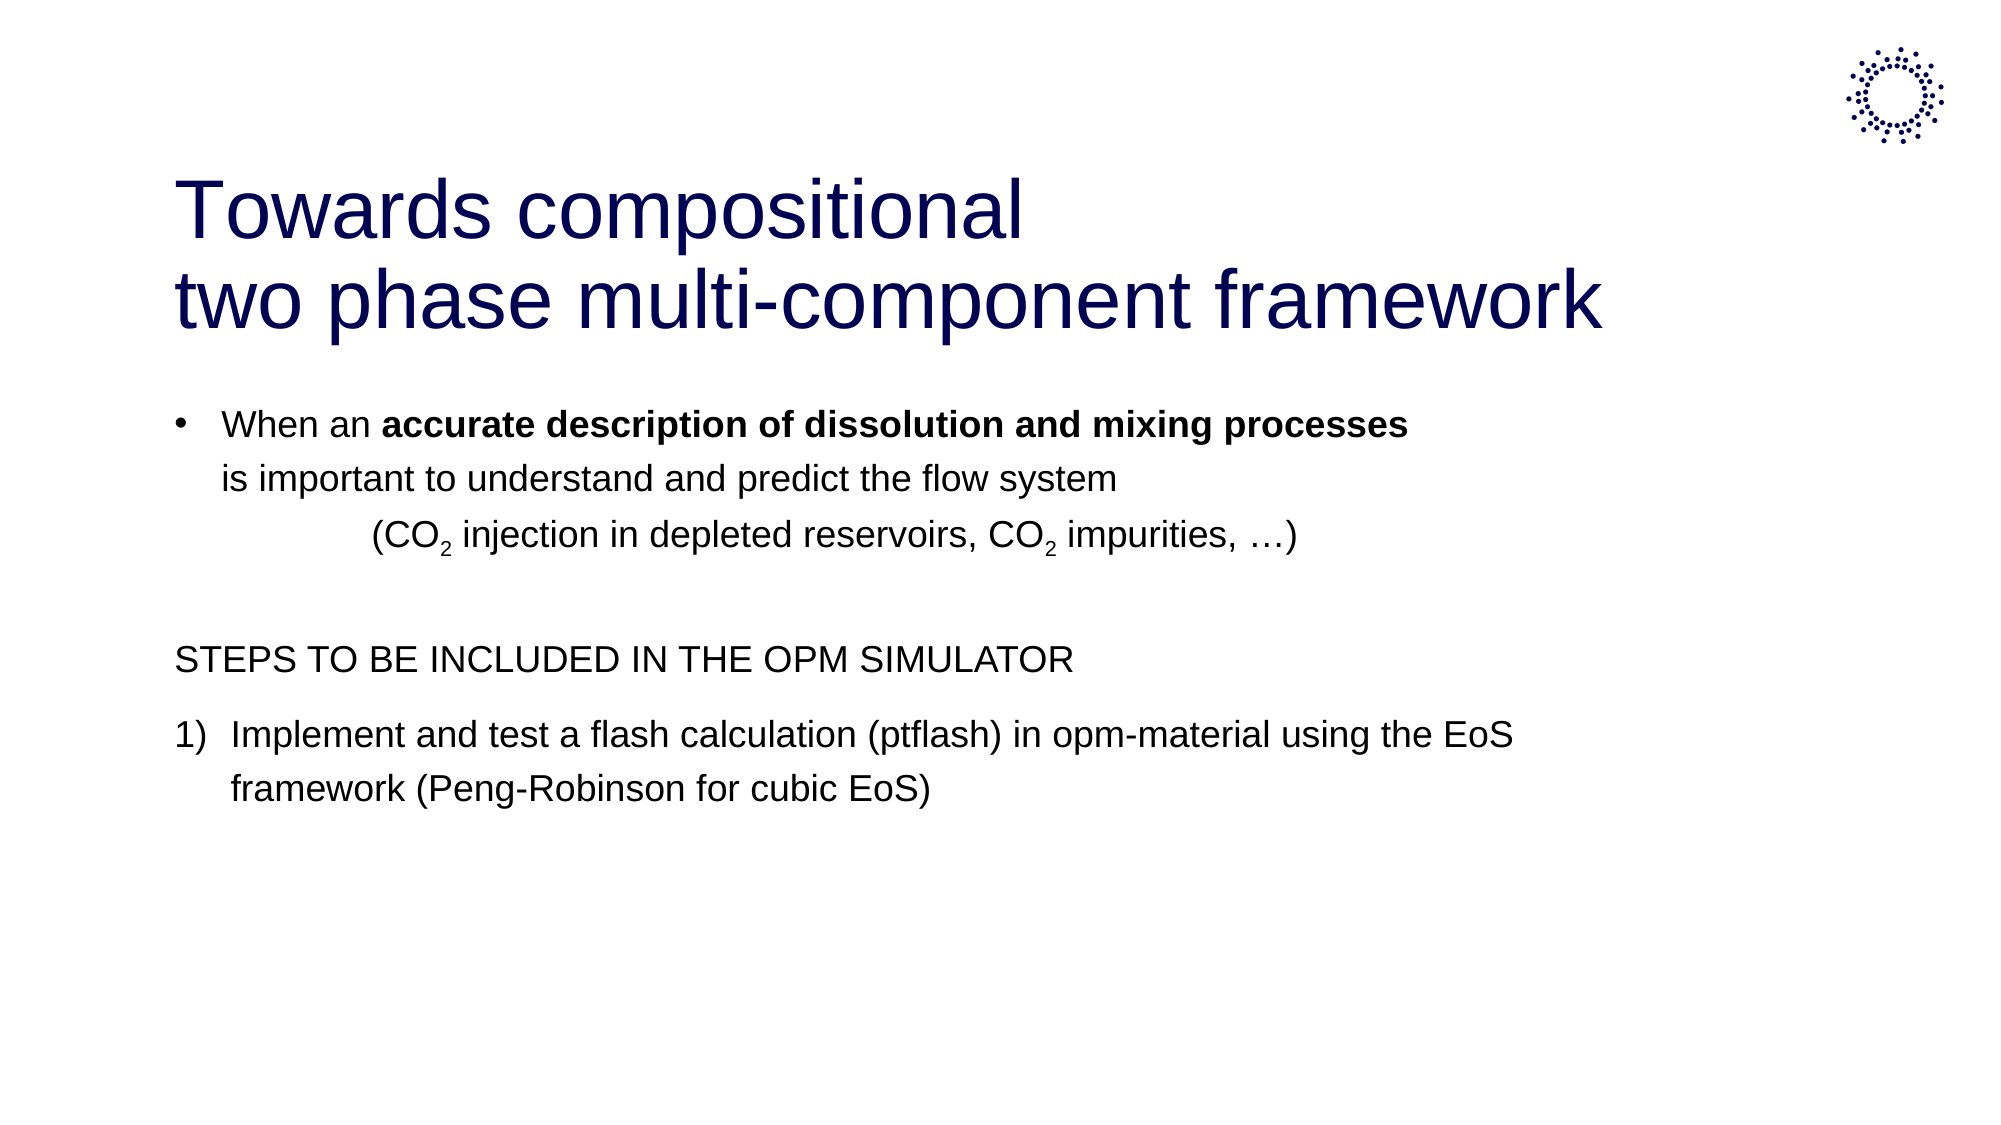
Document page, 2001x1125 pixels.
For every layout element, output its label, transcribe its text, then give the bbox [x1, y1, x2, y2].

picture [1846, 47, 1944, 144]
title Towards compositional two phase multi-component framework [159, 159, 1779, 359]
list When an accurate description of dissolution and mixing processes is important to understand and predict the flow system (CO2 injection in depleted reservoirs, CO2 impurities, …) STEPS TO BE INCLUDED IN THE OPM SIMULATOR Implement and test a flash calculation (ptflash) in opm-material using the EoS framework (Peng-Robinson for cubic EoS) [159, 383, 1690, 964]
